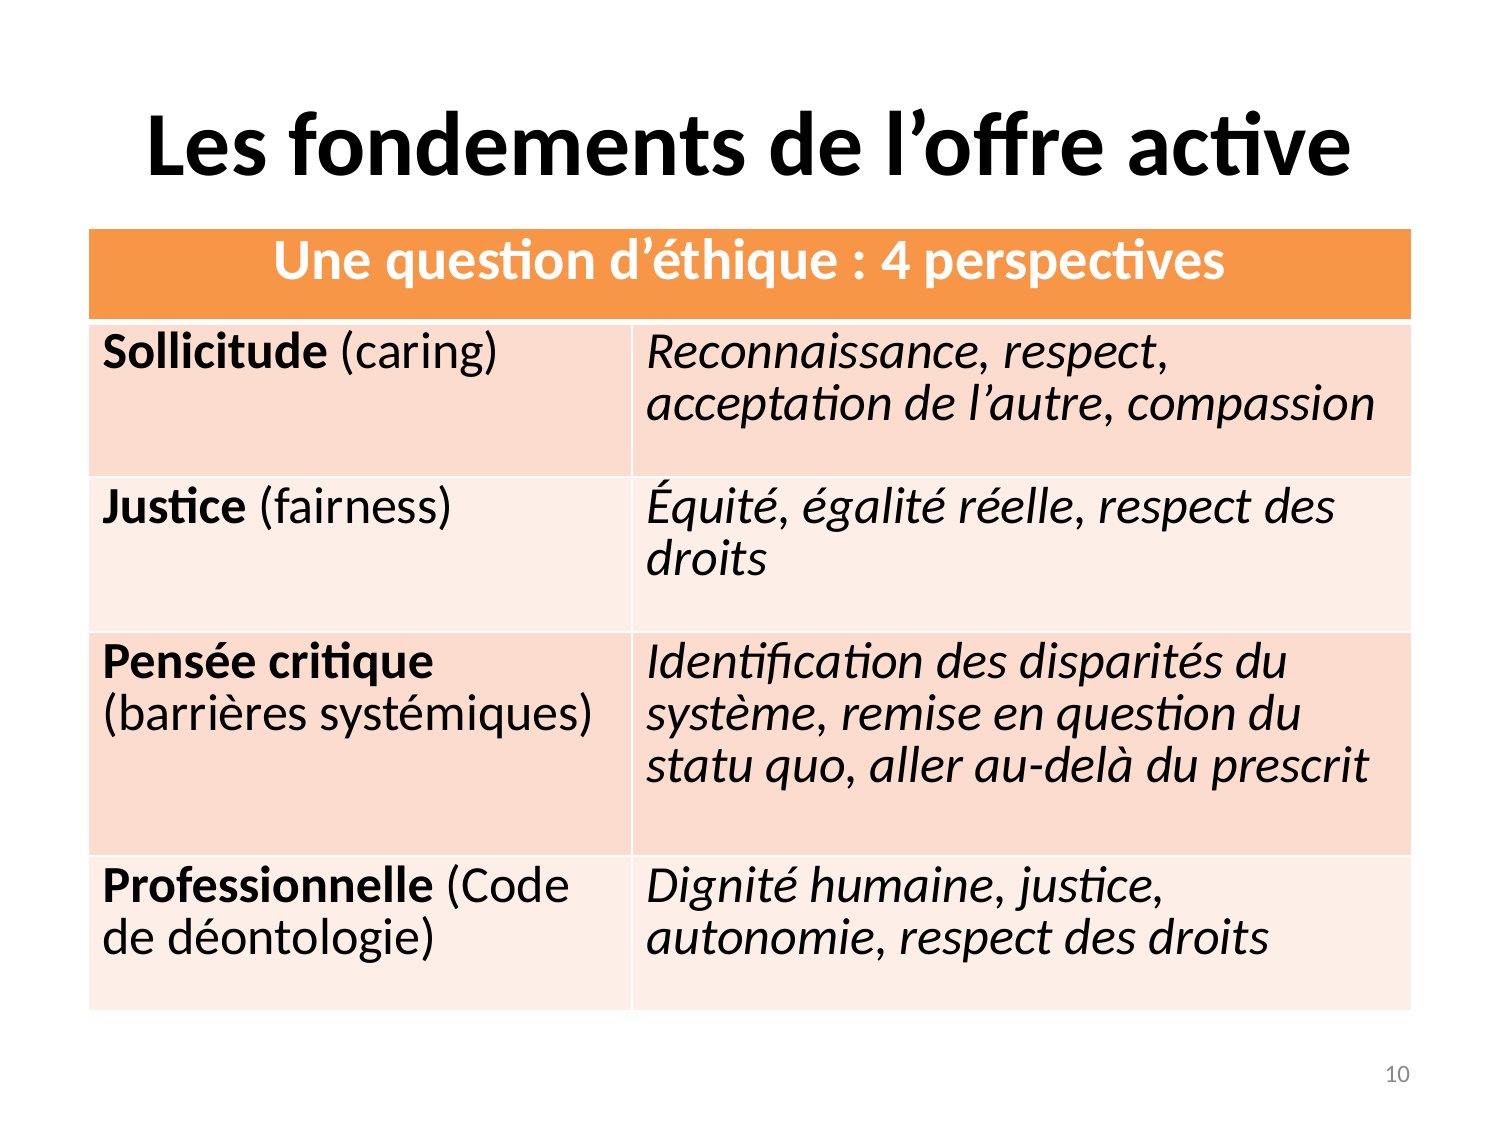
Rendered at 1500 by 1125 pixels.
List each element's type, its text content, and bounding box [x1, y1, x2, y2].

table_cell Reconnaissance, respect, acceptation de l’autre, compassion [633, 325, 1411, 476]
table_cell Équité, égalité réelle, respect des droits [633, 478, 1411, 631]
table_header Une question d’éthique : 4 perspectives [89, 229, 1411, 319]
table_cell Pensée critique (barrières systémiques) [89, 633, 631, 855]
title Les fondements de l’offre active [75, 45, 1425, 233]
table_cell Dignité humaine, justice, autonomie, respect des droits [633, 857, 1411, 1010]
table_cell Identification des disparités du système, remise en question du statu quo, aller au-delà du prescrit [633, 633, 1411, 855]
table_cell Professionnelle (Code de déontologie) [89, 857, 631, 1010]
table_cell Justice (fairness) [89, 478, 631, 631]
slide_number 10 [1074, 1042, 1425, 1103]
table_cell Sollicitude (caring) [89, 325, 631, 476]
